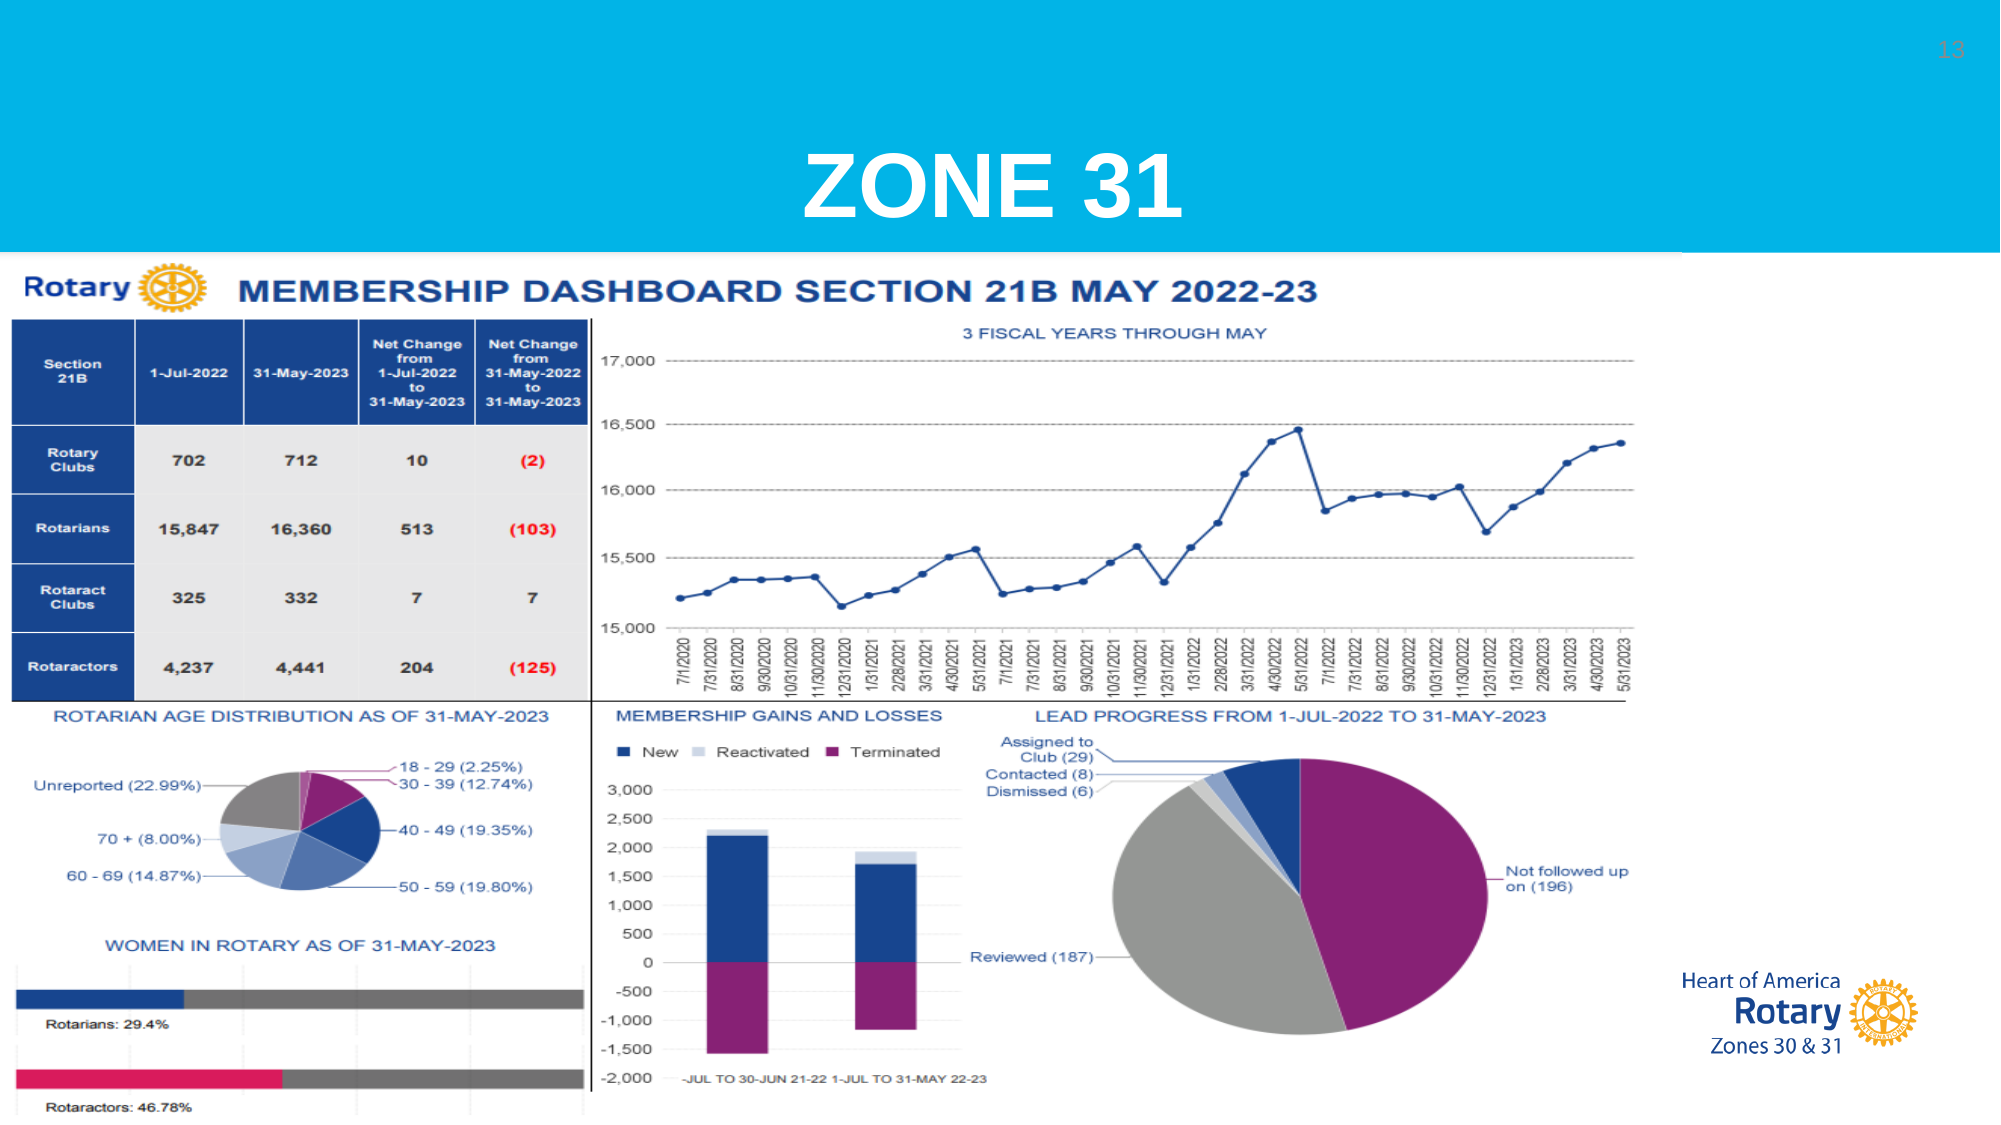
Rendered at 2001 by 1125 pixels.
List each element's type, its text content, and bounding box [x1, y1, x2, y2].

slide_number 13 [1911, 18, 1981, 79]
picture [0, 253, 1940, 1125]
title Zone 31 [62, 0, 1950, 253]
